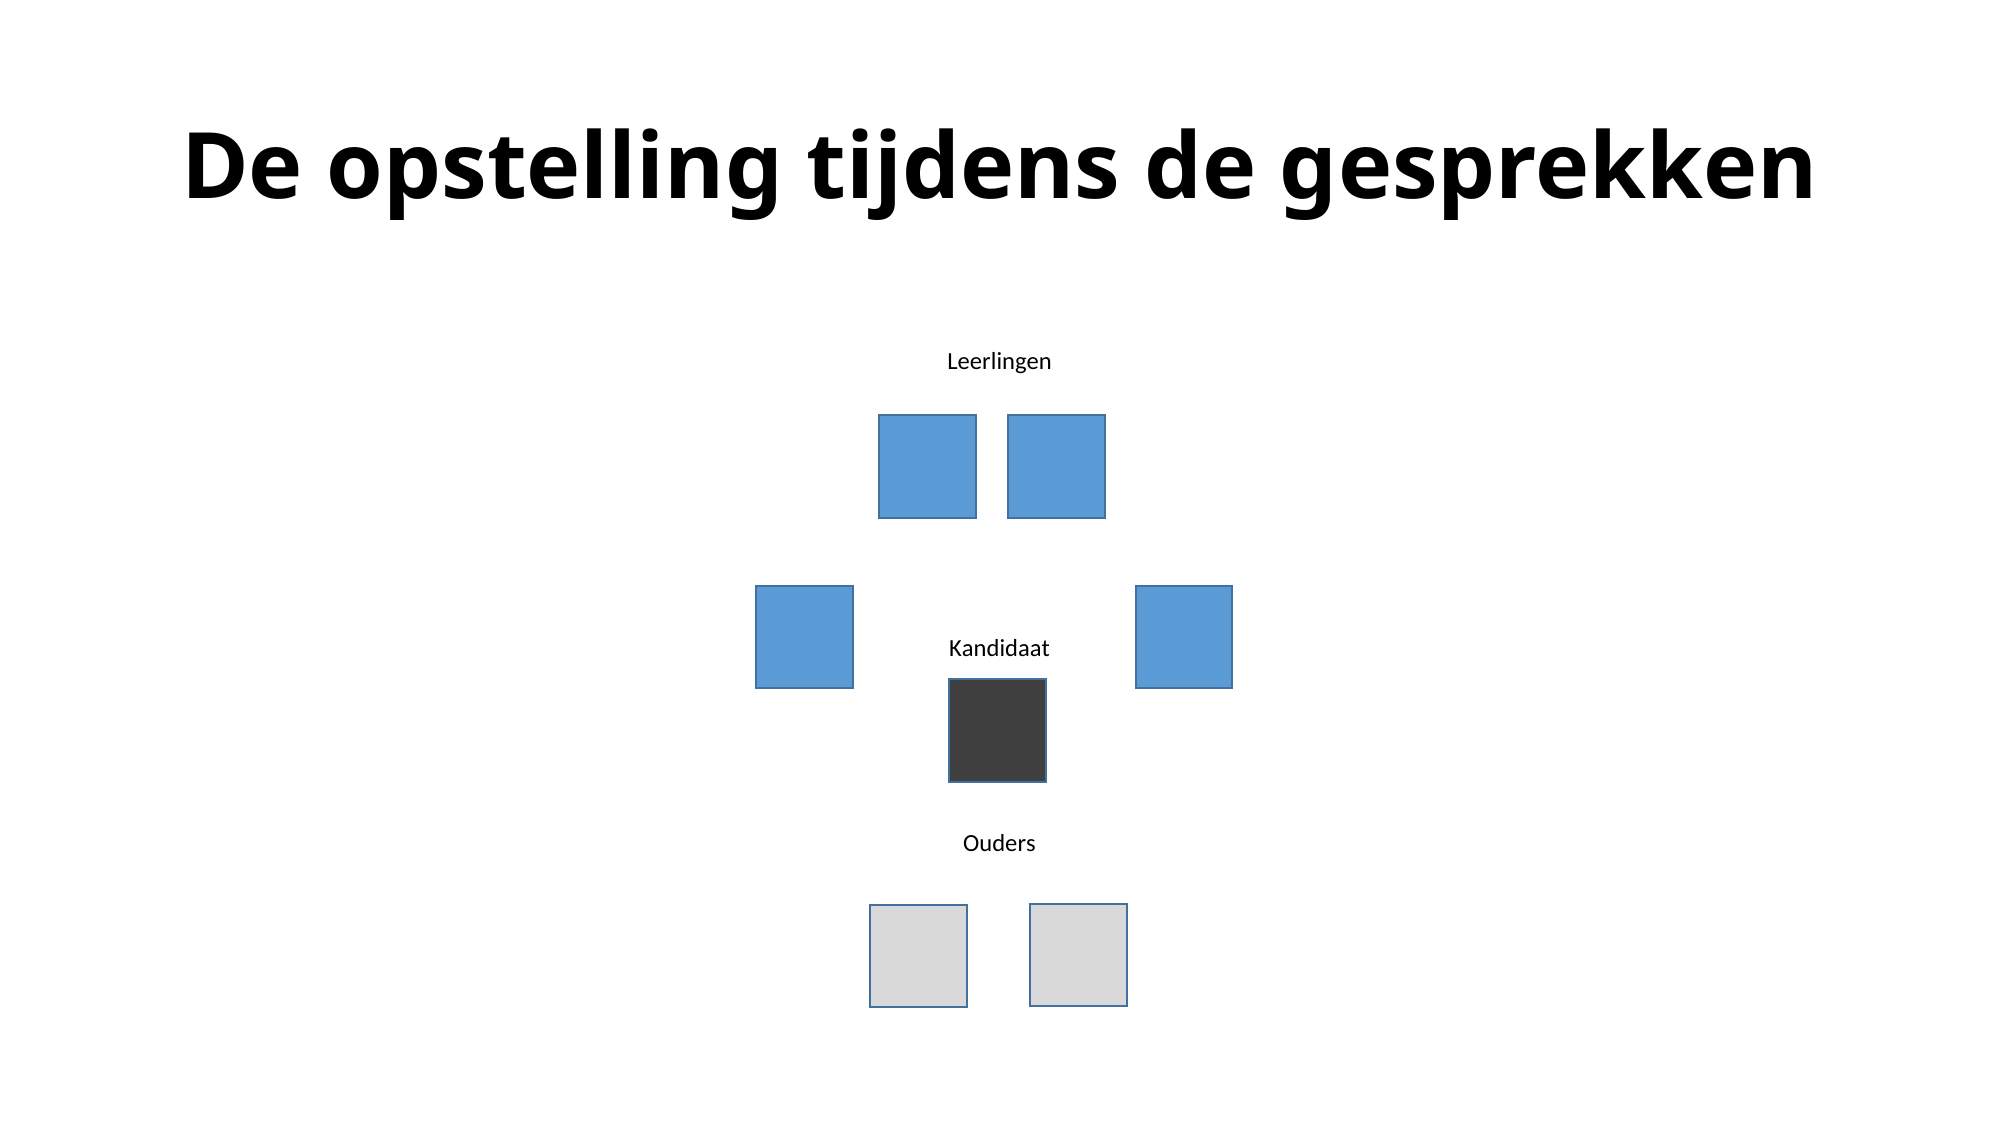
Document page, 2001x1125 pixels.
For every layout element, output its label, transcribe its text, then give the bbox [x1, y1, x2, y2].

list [535, 299, 1465, 1014]
title De opstelling tijdens de gesprekken [137, 59, 1863, 278]
